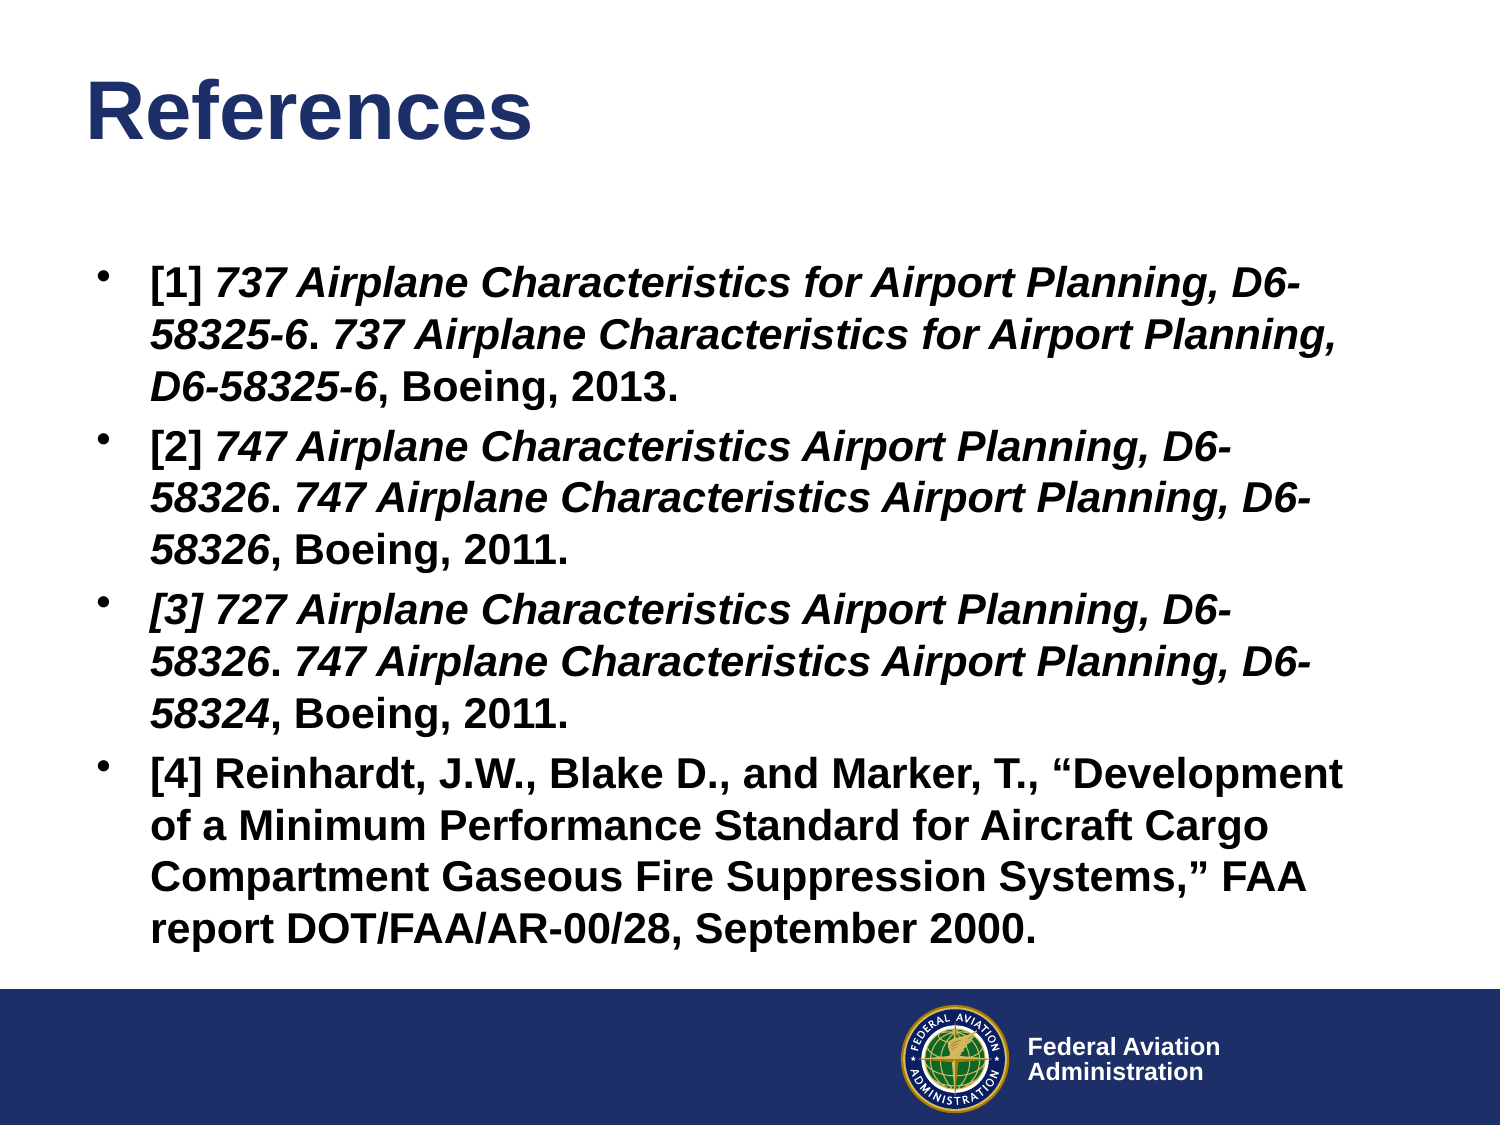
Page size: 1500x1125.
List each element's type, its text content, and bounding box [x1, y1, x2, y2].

list [1] 737 Airplane Characteristics for Airport Planning, D6-58325-6. 737 Airplane Characteristics for Airport Planning, D6-58325-6, Boeing, 2013. [2] 747 Airplane Characteristics Airport Planning, D6-58326. 747 Airplane Characteristics Airport Planning, D6-58326, Boeing, 2011. [3] 727 Airplane Characteristics Airport Planning, D6-58326. 747 Airplane Characteristics Airport Planning, D6-58324, Boeing, 2011. [4] Reinhardt, J.W., Blake D., and Marker, T., “Development of a Minimum Performance Standard for Aircraft Cargo Compartment Gaseous Fire Suppression Systems,” FAA report DOT/FAA/AR-00/28, September 2000. [81, 247, 1402, 968]
title References [70, 56, 1461, 157]
